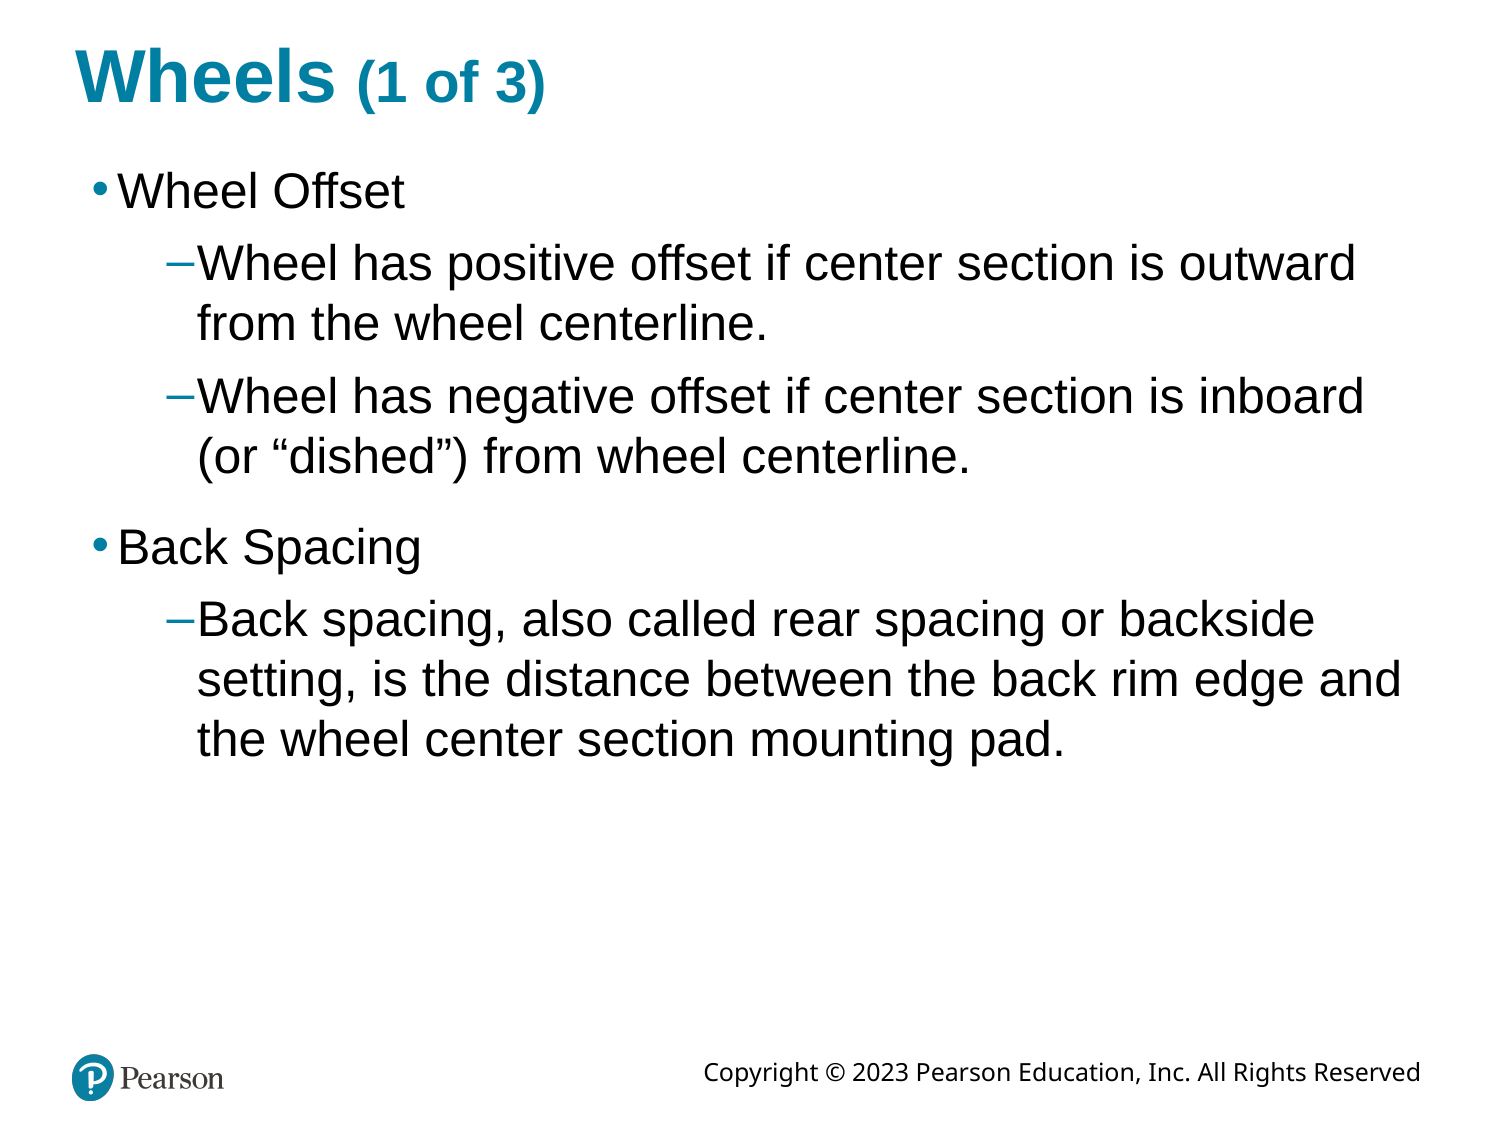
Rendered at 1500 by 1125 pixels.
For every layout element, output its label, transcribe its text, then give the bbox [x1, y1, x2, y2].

picture [72, 1054, 88, 1070]
picture [80, 1063, 106, 1088]
title Wheels (1 of 3) [75, 20, 1425, 150]
picture [72, 1087, 83, 1101]
picture [98, 1054, 224, 1101]
list Wheel Offset Wheel has positive offset if center section is outward from the wheel centerline. Wheel has negative offset if center section is inboard (or “dished”) from wheel centerline. Back Spacing Back spacing, also called rear spacing or backside setting, is the distance between the back rim edge and the wheel center section mounting pad. [75, 150, 1425, 804]
